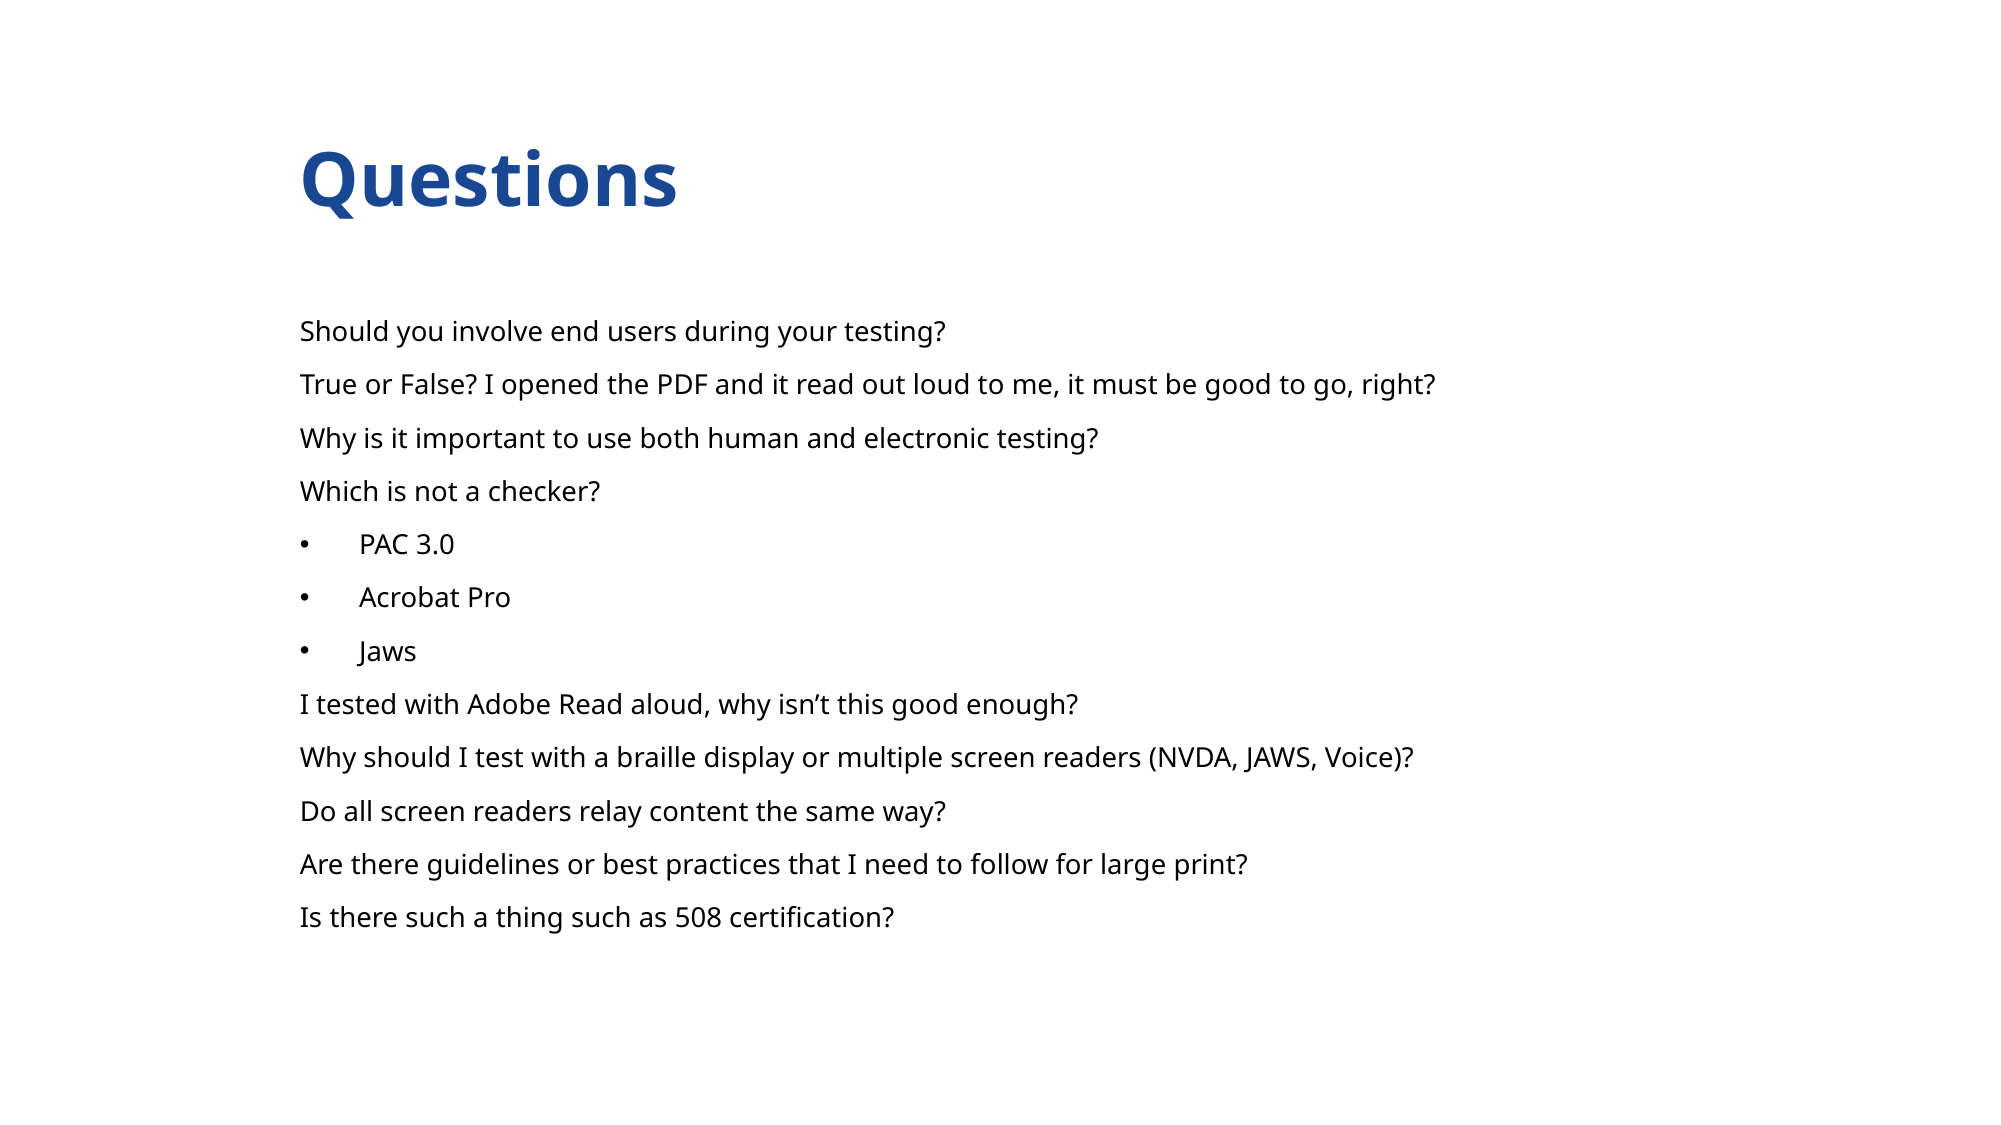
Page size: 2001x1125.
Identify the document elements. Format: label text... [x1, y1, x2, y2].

list Should you involve end users during your testing? True or False? I opened the PDF and it read out loud to me, it must be good to go, right? Why is it important to use both human and electronic testing? Which is not a checker? PAC 3.0 Acrobat Pro Jaws I tested with Adobe Read aloud, why isn’t this good enough? Why should I test with a braille display or multiple screen readers (NVDA, JAWS, Voice)? Do all screen readers relay content the same way? Are there guidelines or best practices that I need to follow for large print? Is there such a thing such as 508 certification? [284, 299, 1685, 950]
title Questions [284, 125, 1685, 241]
